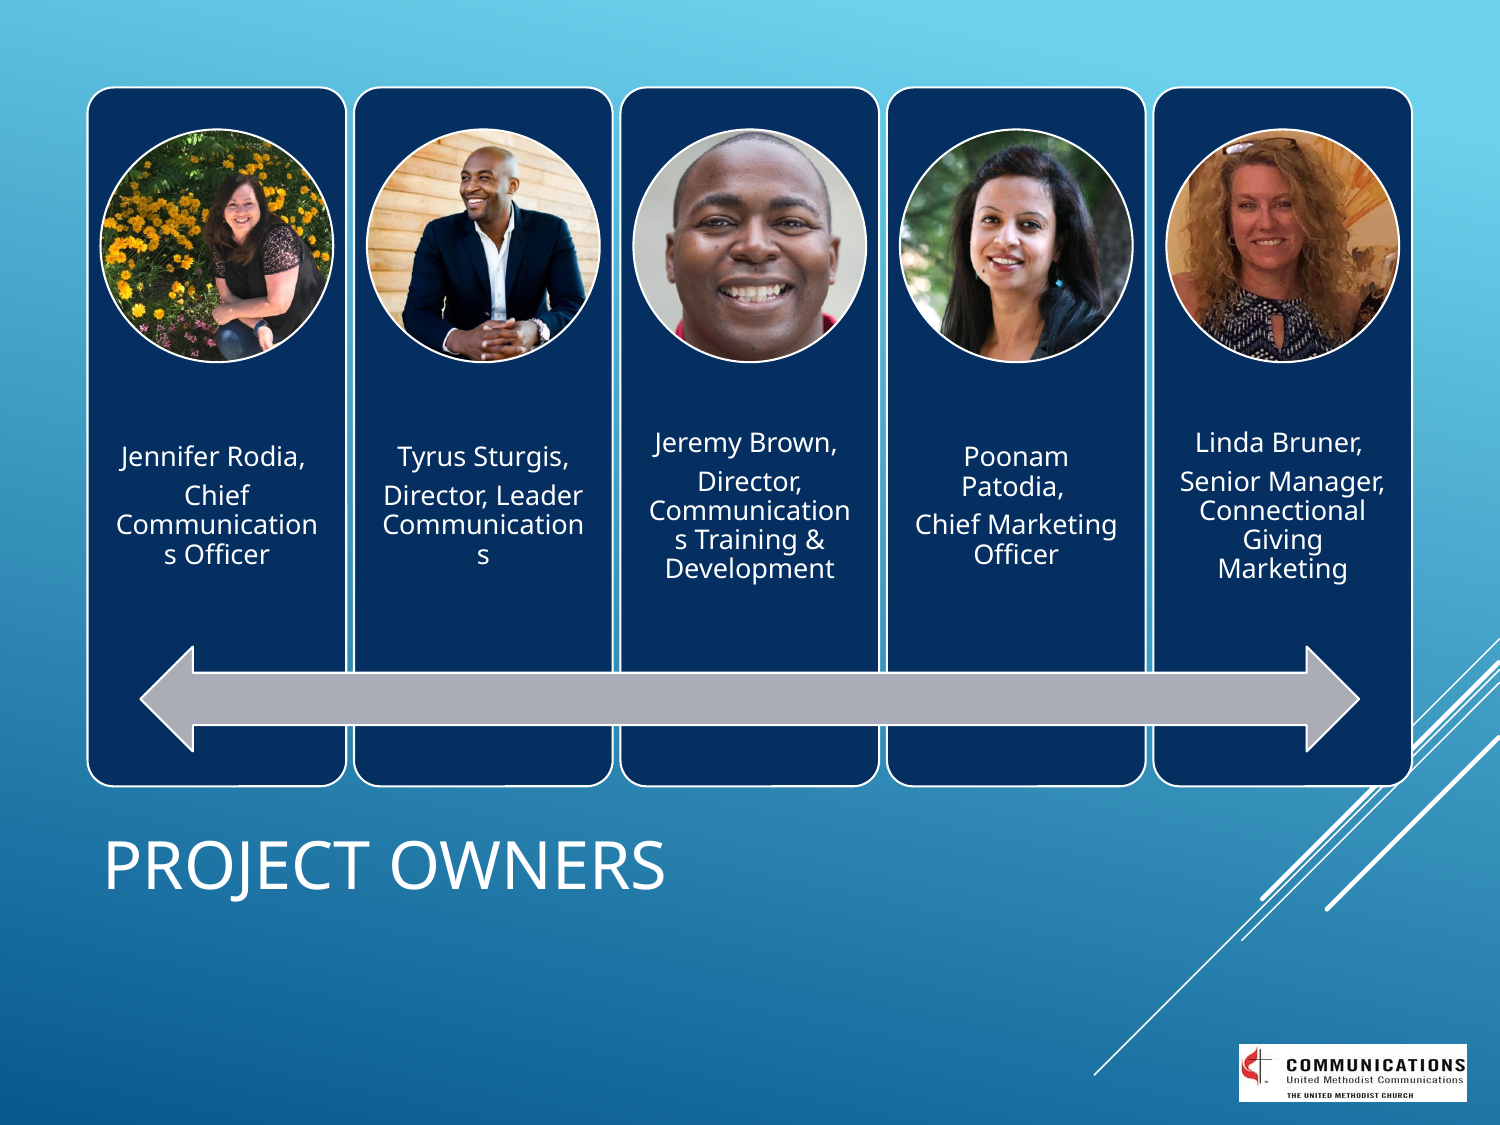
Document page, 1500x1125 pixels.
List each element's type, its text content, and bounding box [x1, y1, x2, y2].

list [87, 87, 1413, 787]
title Project owners [87, 787, 1163, 988]
picture [1239, 1044, 1467, 1102]
